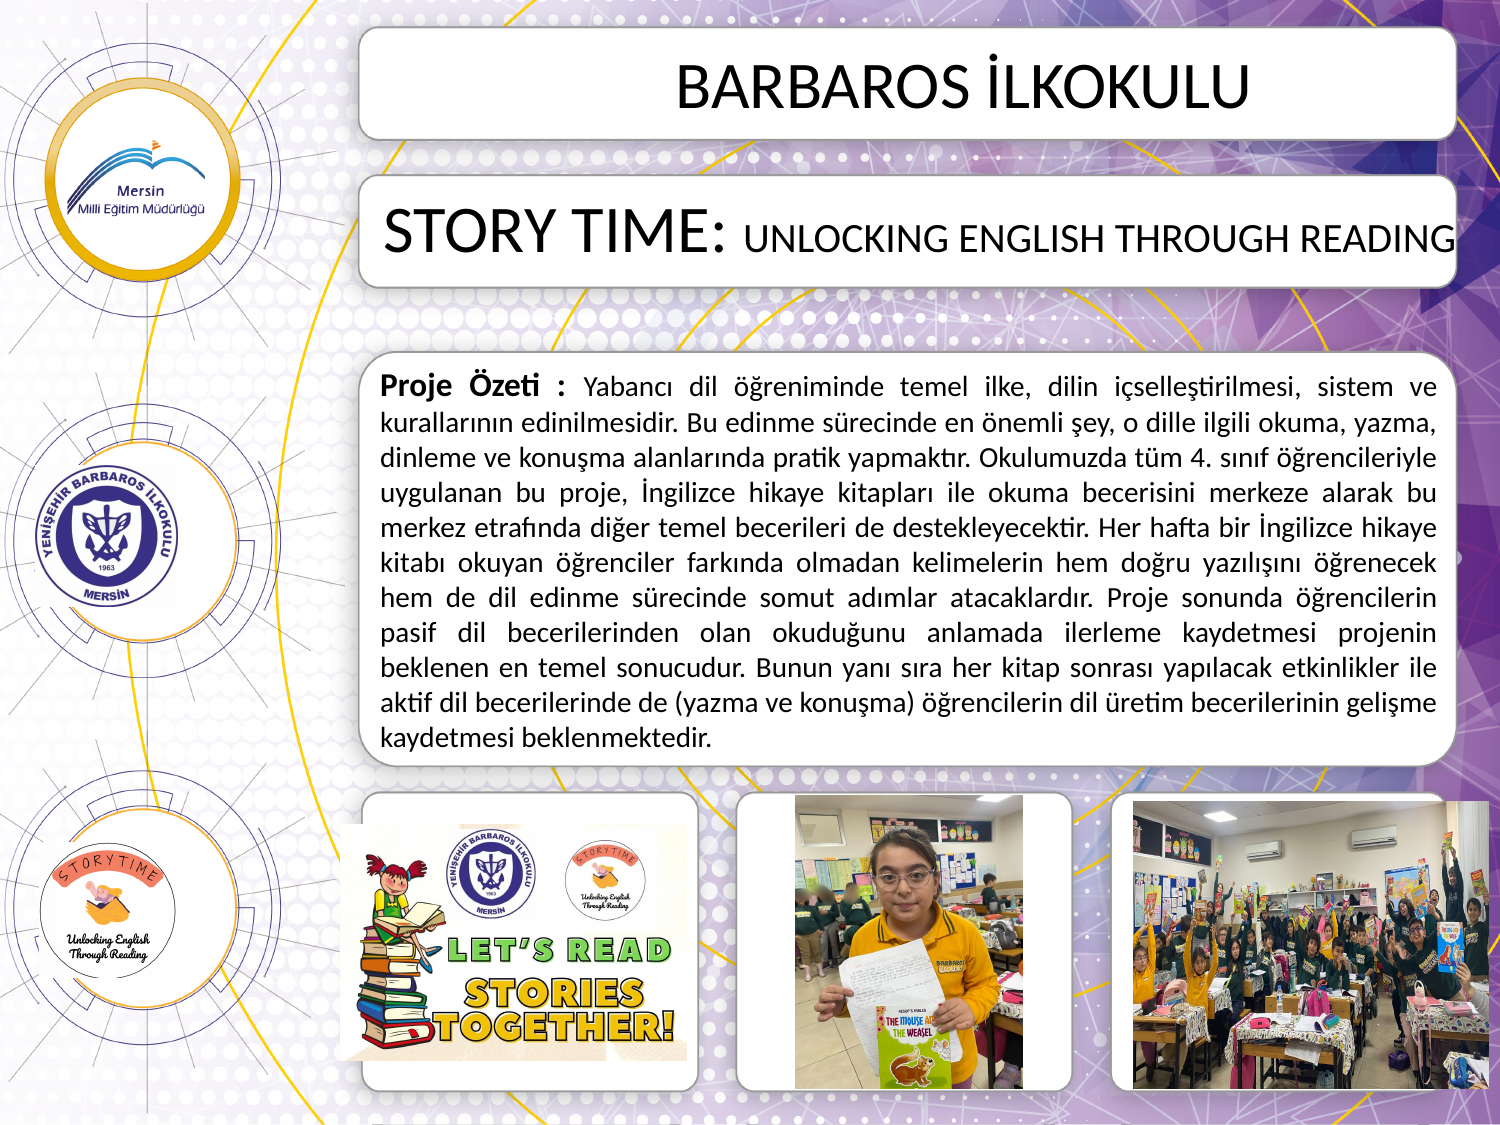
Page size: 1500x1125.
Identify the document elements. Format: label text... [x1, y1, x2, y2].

picture [0, 0, 1500, 1125]
text_box STORY TIME: UNLOCKING ENGLISH THROUGH READING [340, 178, 1500, 274]
text_box BARBAROS İLKOKULU [660, 34, 1268, 130]
text_box Proje Özeti : Yabancı dil öğreniminde temel ilke, dilin içselleştirilmesi, sistem ve kurallarının edinilmesidir. Bu edinme sürecinde en önemli şey, o dille ilgili okuma, yazma, dinleme ve konuşma alanlarında pratik yapmaktır. Okulumuzda tüm 4. sınıf öğrencileriyle uygulanan bu proje, İngilizce hikaye kitapları ile okuma becerisini merkeze alarak bu merkez etrafında diğer temel becerileri de destekleyecektir. Her hafta bir İngilizce hikaye kitabı okuyan öğrenciler farkında olmadan kelimelerin hem doğru yazılışını öğrenecek hem de dil edinme sürecinde somut adımlar atacaklardır. Proje sonunda öğrencilerin pasif dil becerilerinden olan okuduğunu anlamada ilerleme kaydetmesi projenin beklenen en temel sonucudur. Bunun yanı sıra her kitap sonrası yapılacak etkinlikler ile aktif dil becerilerinde de (yazma ve konuşma) öğrencilerin dil üretim becerilerinin gelişme kaydetmesi beklenmektedir. [365, 356, 1453, 1071]
